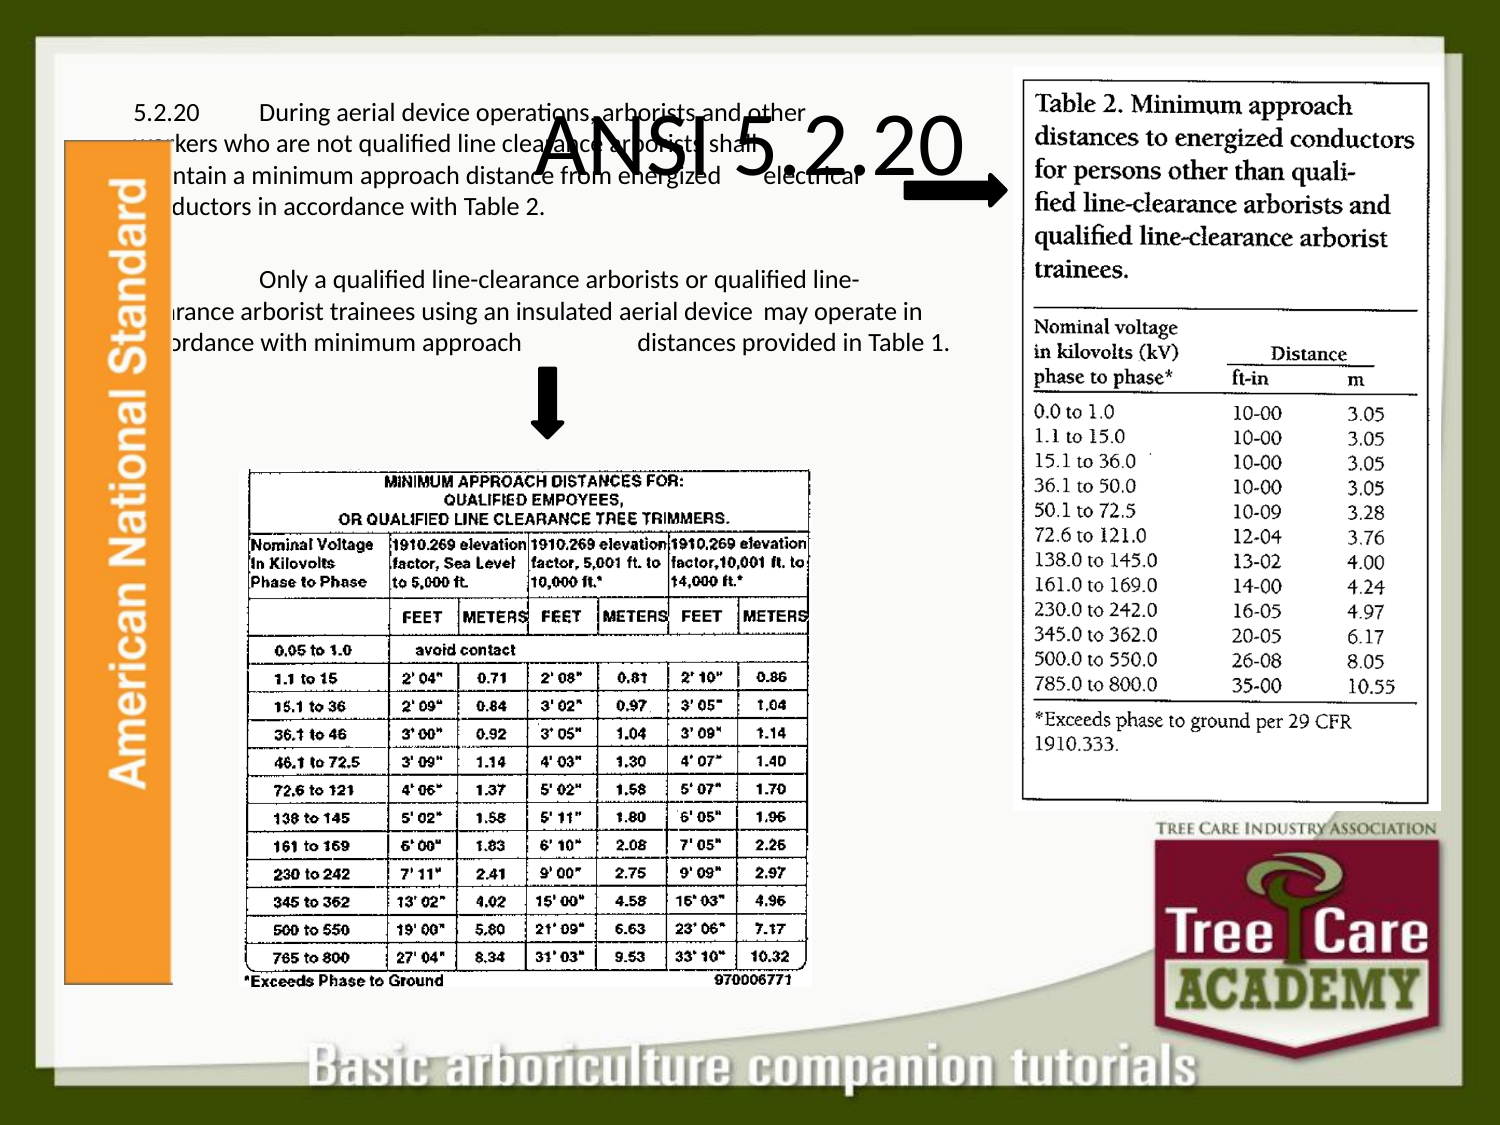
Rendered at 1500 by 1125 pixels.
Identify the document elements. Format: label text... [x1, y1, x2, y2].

picture [0, 0, 1500, 1125]
text_box [530, 366, 565, 440]
title ANSI 5.2.20 [74, 44, 1426, 233]
list 5.2.20 During aerial device operations, arborists and other workers who are not qualified line clearance arborists shall maintain a minimum approach distance from energized electrical conductors in accordance with Table 2. Only a qualified line-clearance arborists or qualified line- clearance arborist trainees using an insulated aerial device may operate in accordance with minimum approach distances provided in Table 1. [177, 233, 849, 375]
